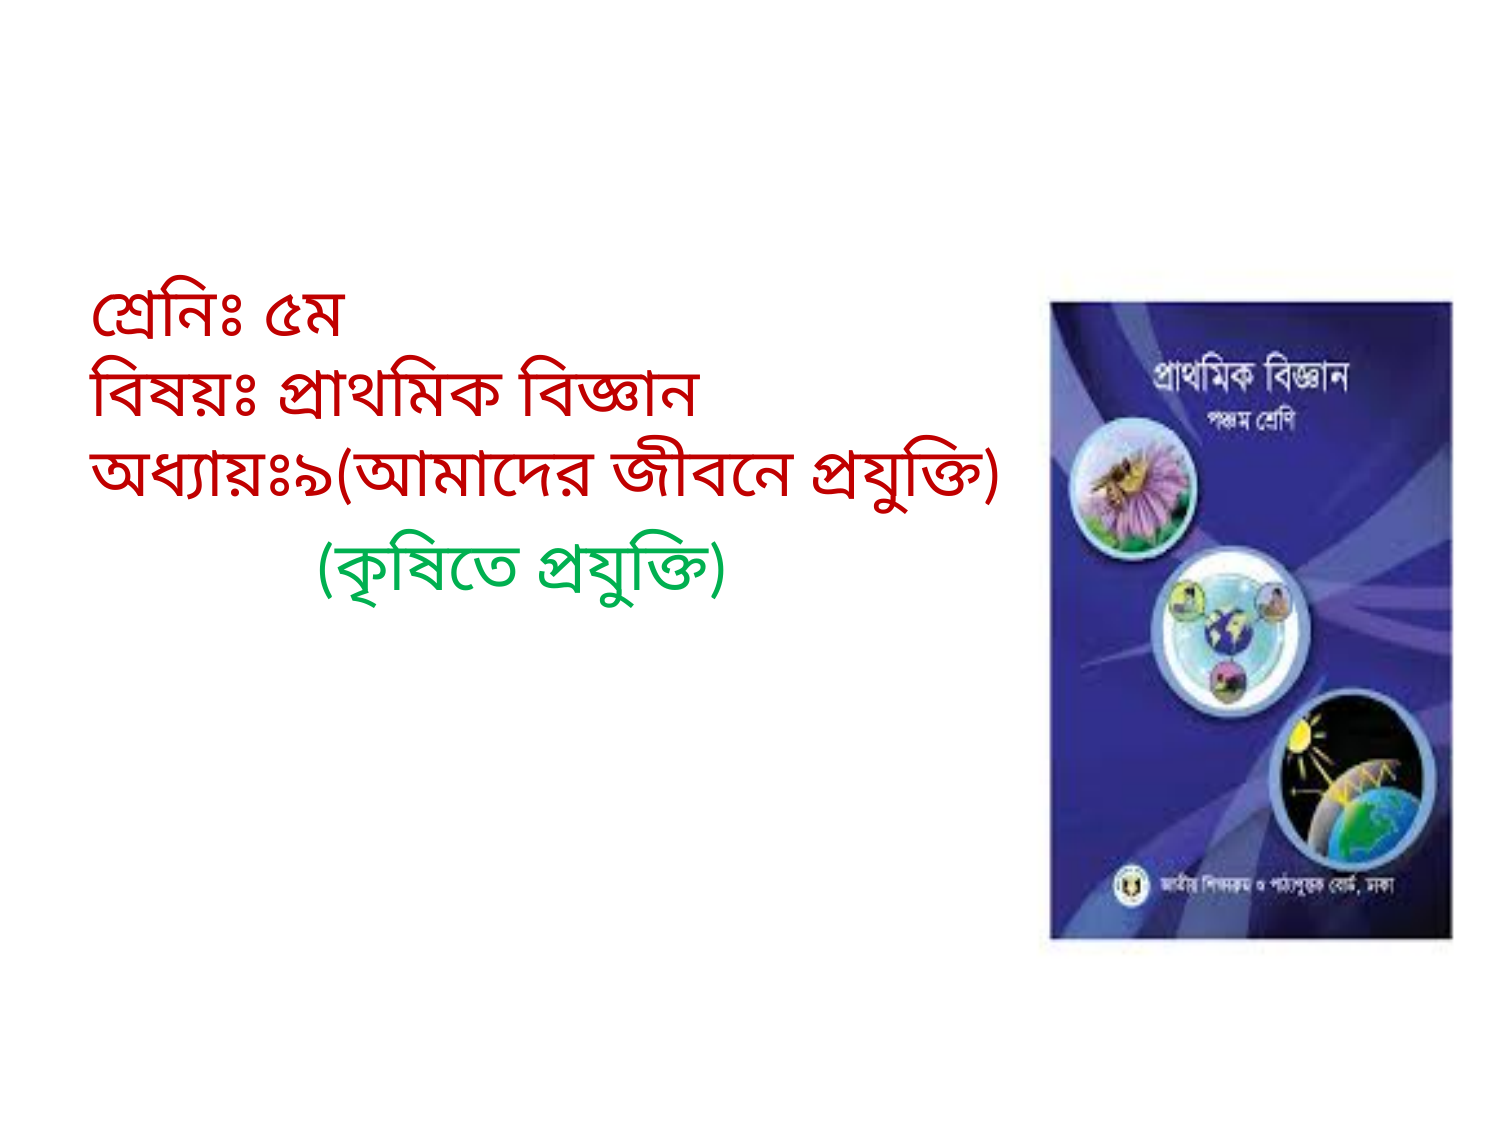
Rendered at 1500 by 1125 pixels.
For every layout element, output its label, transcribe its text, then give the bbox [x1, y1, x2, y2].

list শ্রেনিঃ ৫ম বিষয়ঃ প্রাথমিক বিজ্ঞান অধ্যায়ঃ৯(আমাদের জীবনে প্রযুক্তি) (কৃষিতে প্রযুক্তি) [75, 262, 994, 1005]
picture [999, 224, 1500, 1013]
